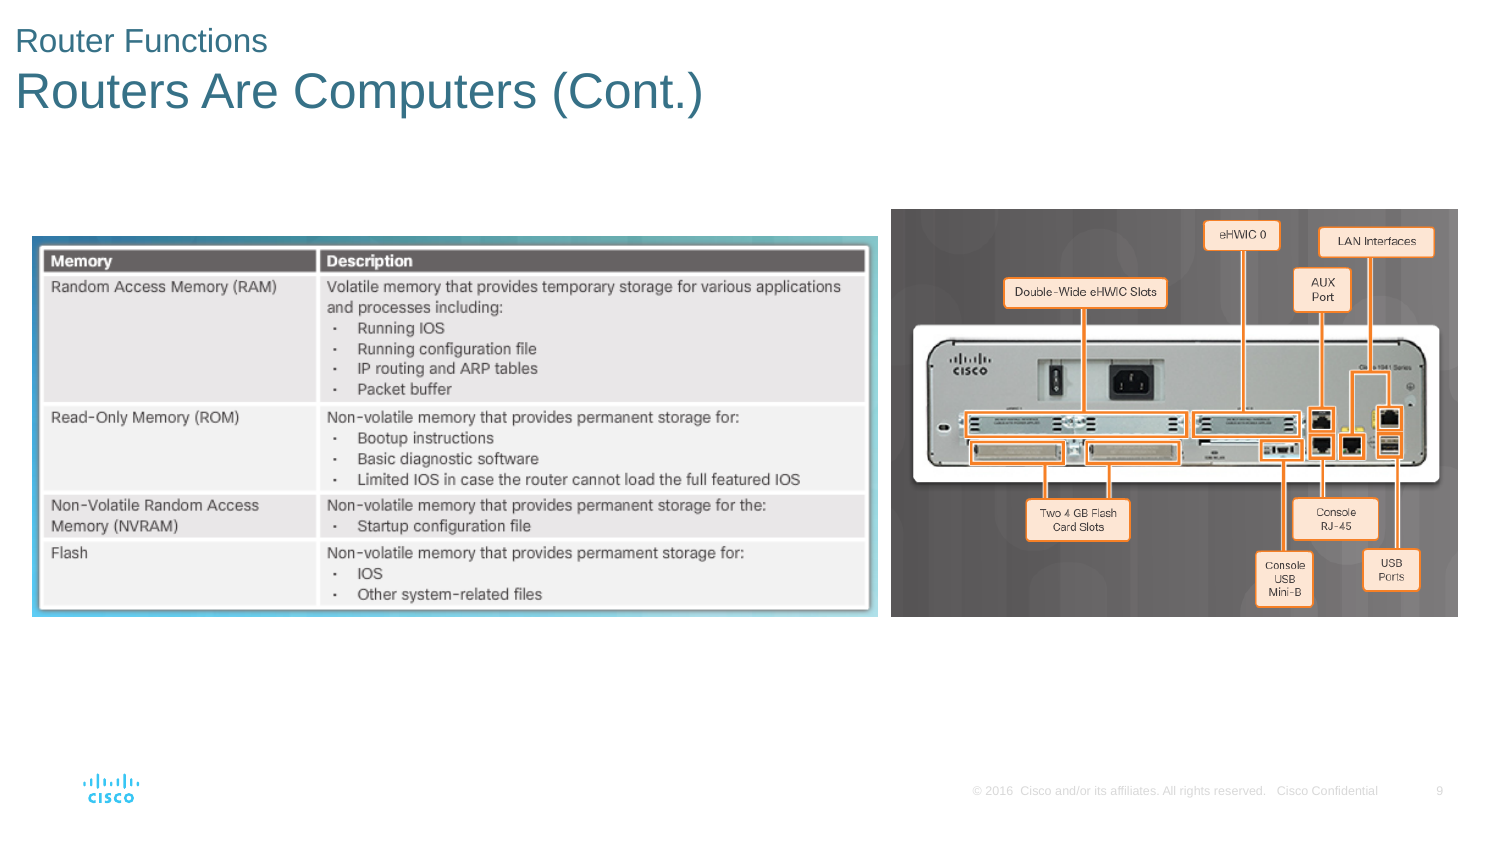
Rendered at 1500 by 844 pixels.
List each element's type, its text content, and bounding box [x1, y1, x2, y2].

picture [891, 209, 1458, 618]
title Router Functions Routers Are Computers (Cont.) [0, 6, 781, 131]
picture [31, 236, 878, 618]
